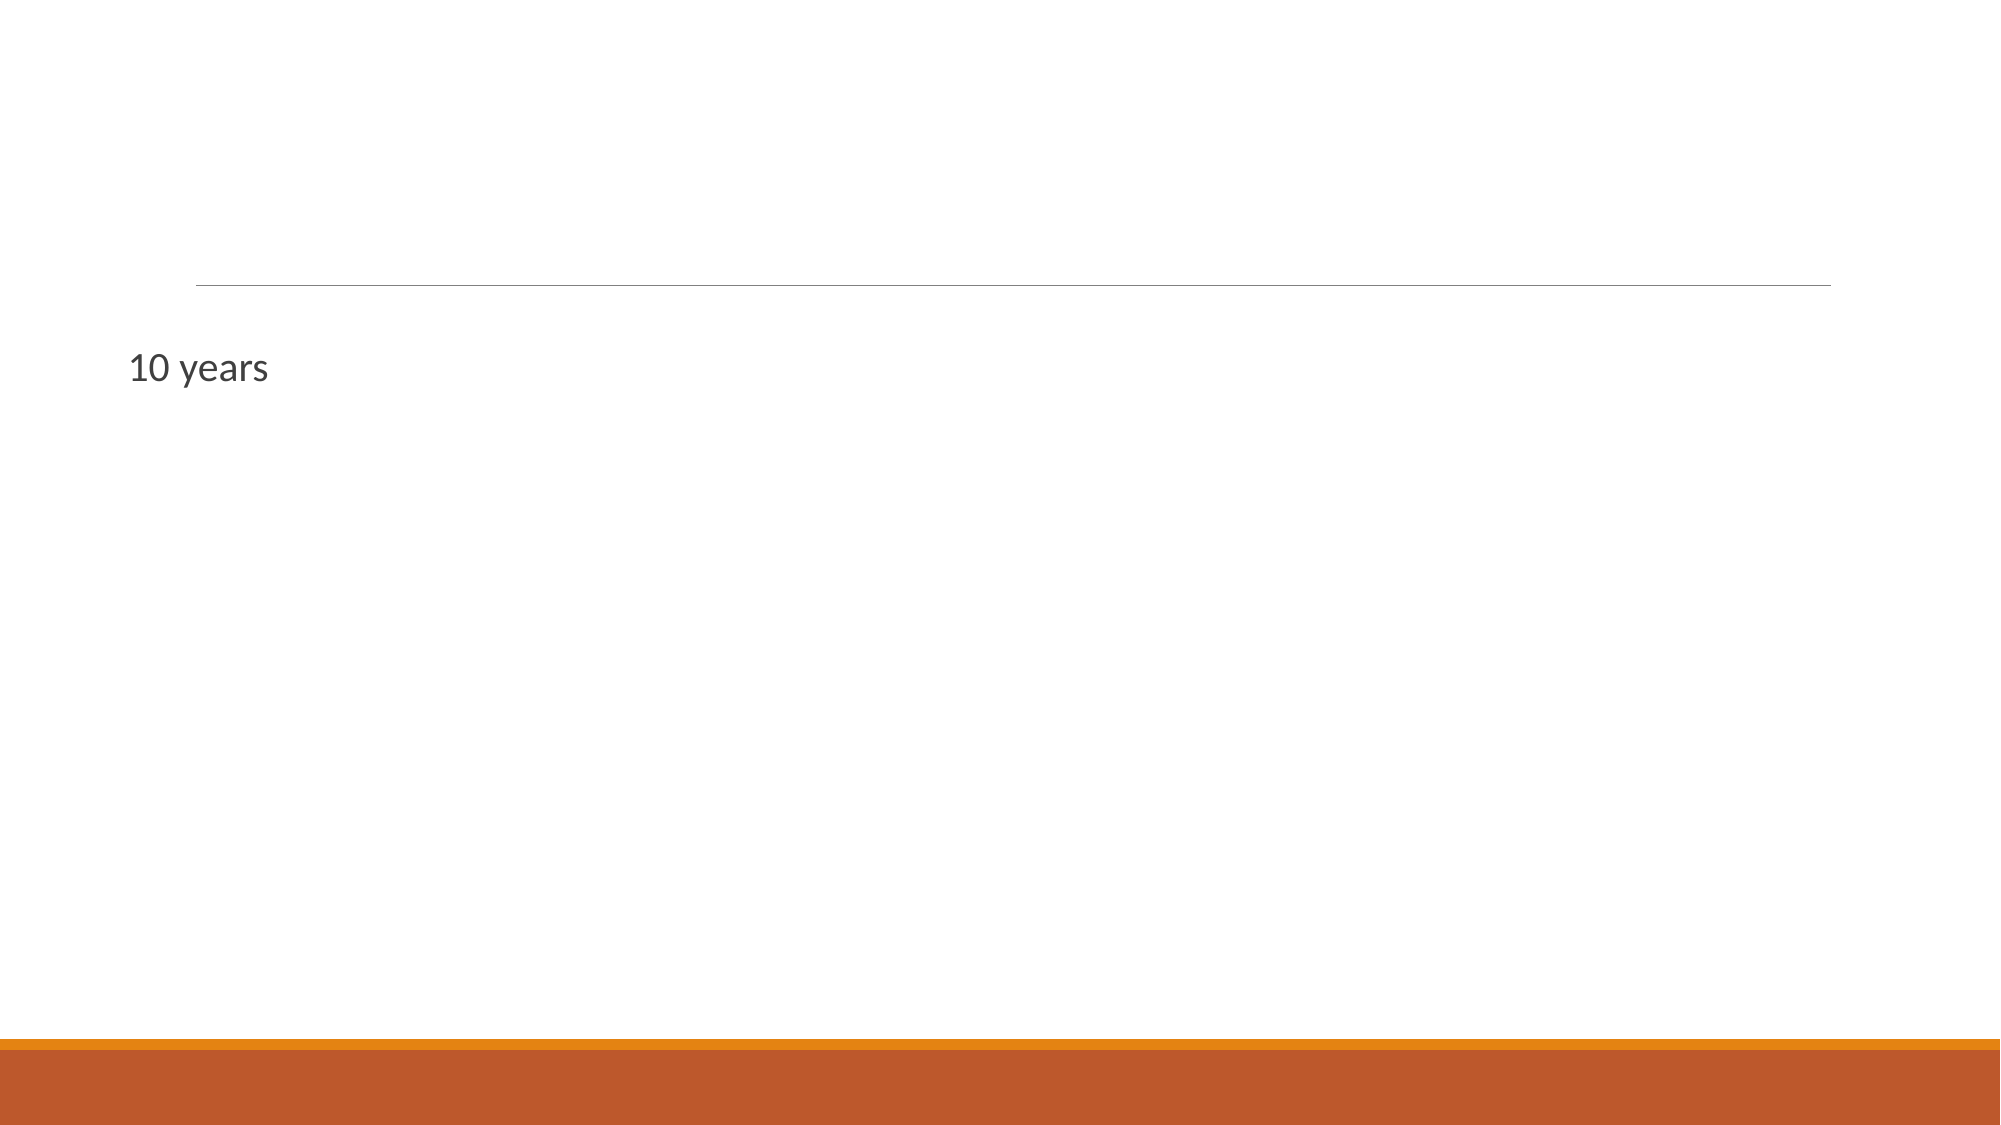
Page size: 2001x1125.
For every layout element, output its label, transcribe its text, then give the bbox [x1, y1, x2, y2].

list 10 years [112, 338, 1818, 882]
